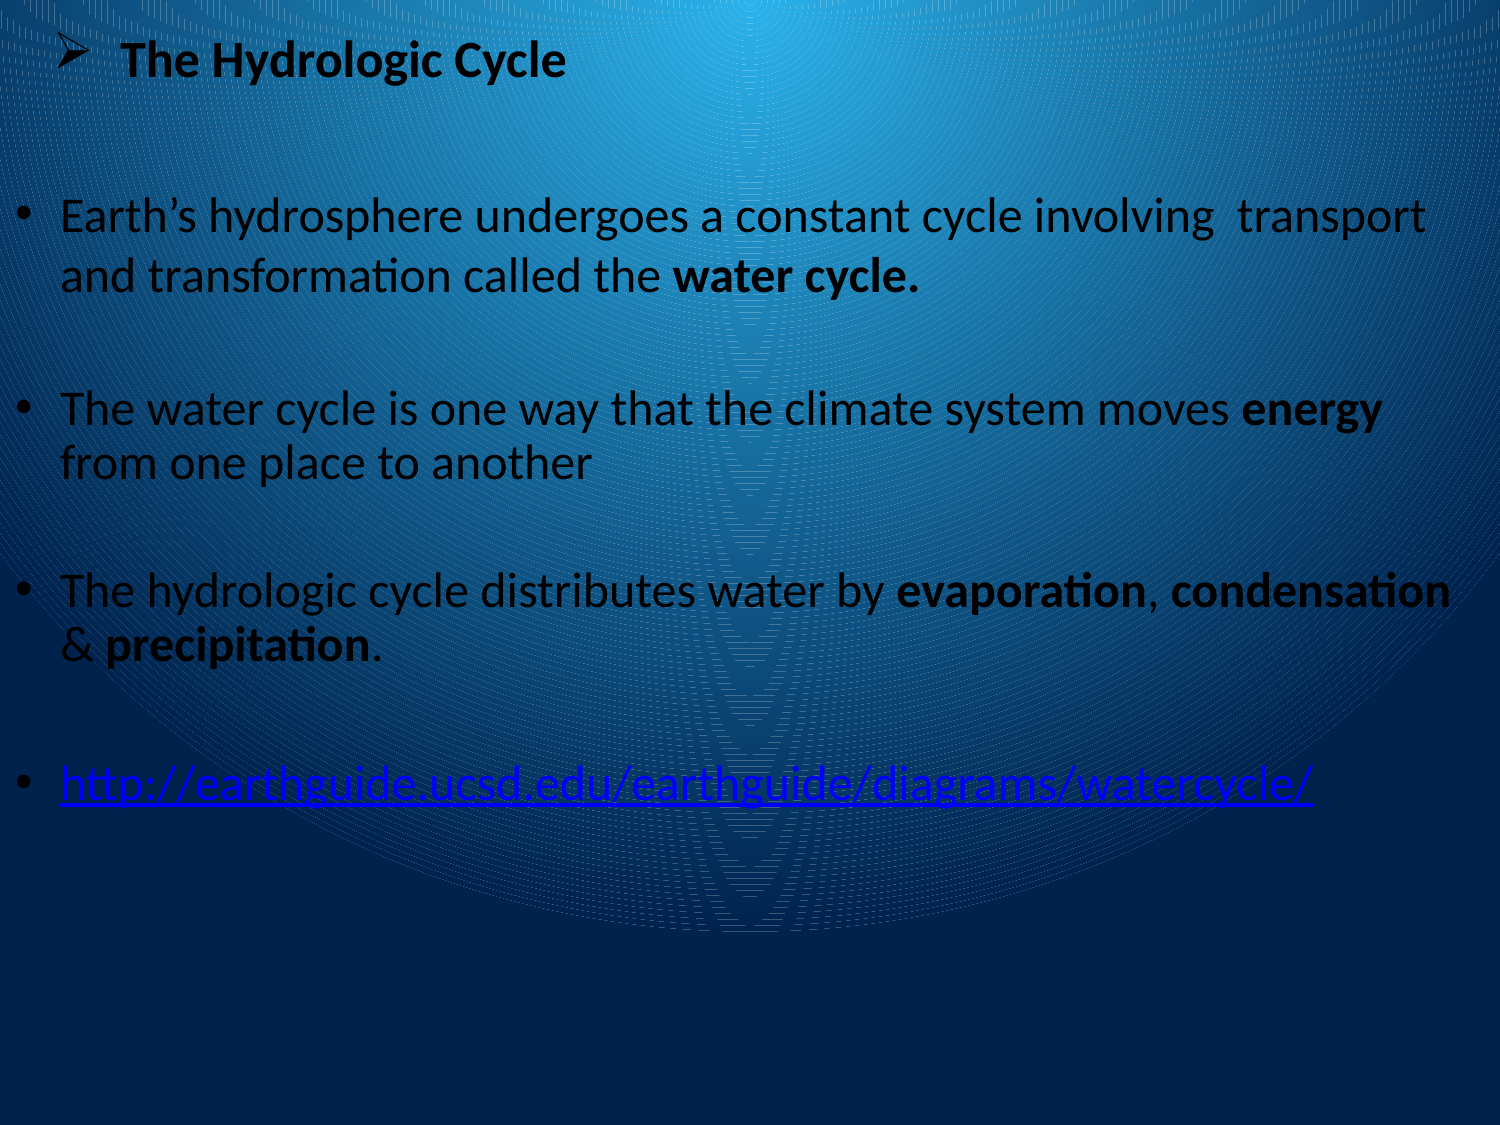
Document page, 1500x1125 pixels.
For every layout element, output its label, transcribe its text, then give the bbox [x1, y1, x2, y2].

title The Hydrologic Cycle [37, 24, 1288, 163]
list Earth’s hydrosphere undergoes a constant cycle involving transport and transformation called the water cycle. The water cycle is one way that the climate system moves energy from one place to another The hydrologic cycle distributes water by evaporation, condensation & precipitation. http://earthguide.ucsd.edu/earthguide/diagrams/watercycle/ [0, 174, 1500, 813]
